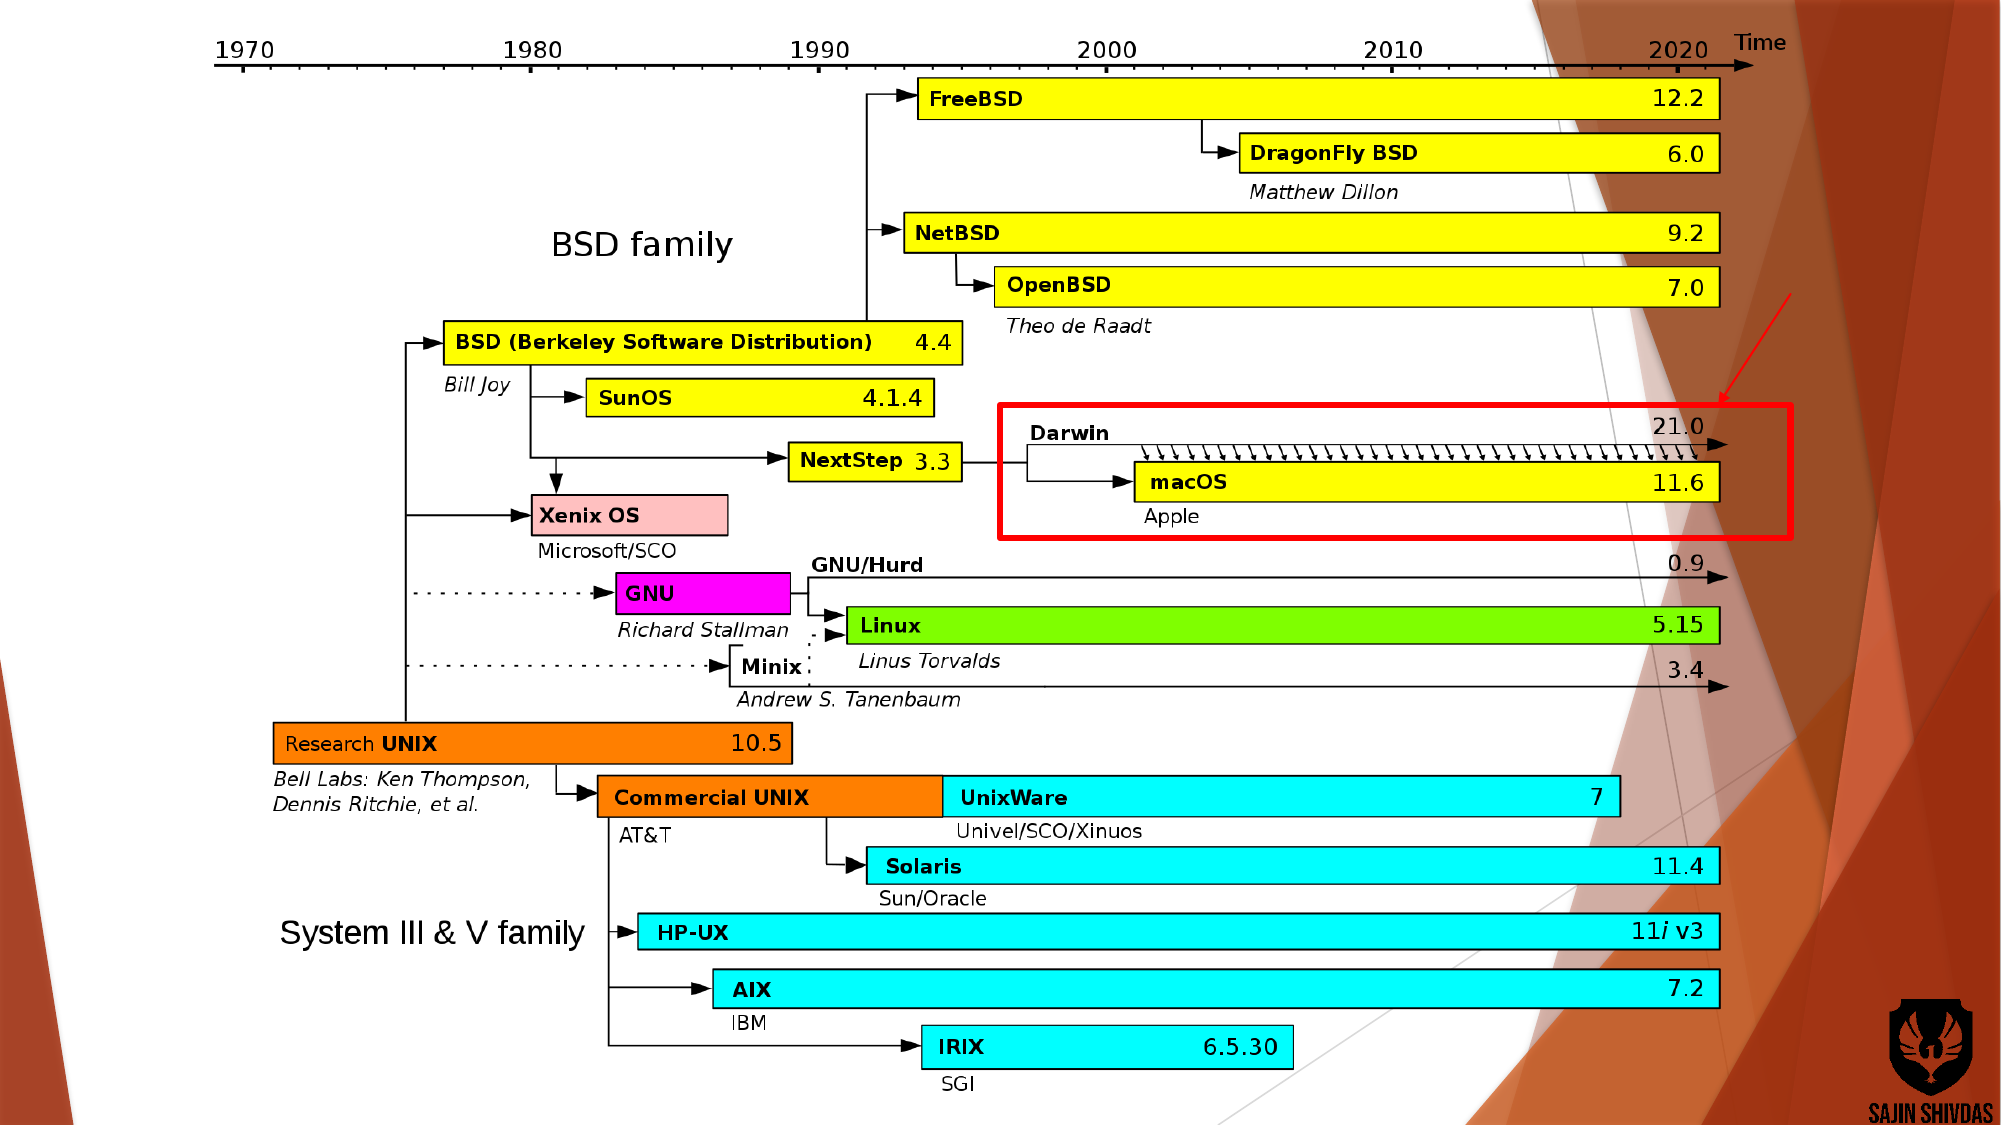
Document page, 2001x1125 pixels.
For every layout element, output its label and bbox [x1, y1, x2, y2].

text_box [1717, 293, 1792, 406]
picture [1855, 986, 2001, 1125]
picture [194, 0, 1806, 1125]
